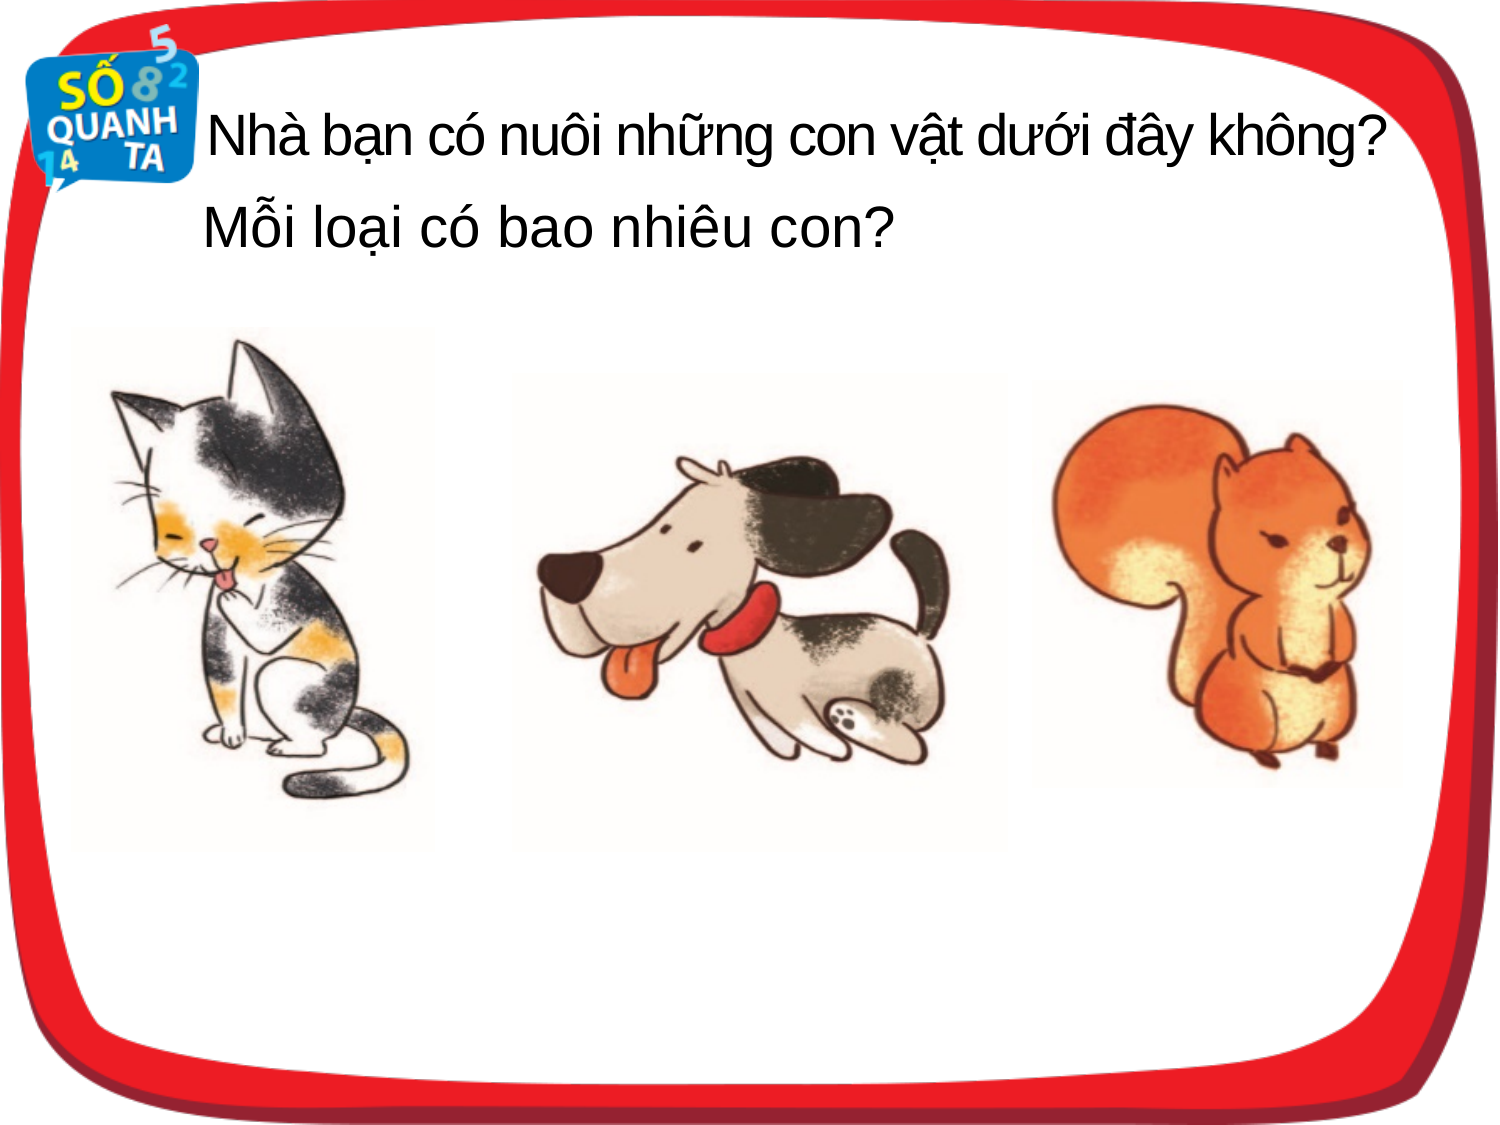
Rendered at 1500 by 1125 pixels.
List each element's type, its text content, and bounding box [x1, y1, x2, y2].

picture [0, 0, 1498, 1125]
text_box Mỗi loại có bao nhiêu con? [187, 146, 963, 266]
text_box Nhà bạn có nuôi những con vật dưới đây không? [199, 54, 1500, 175]
